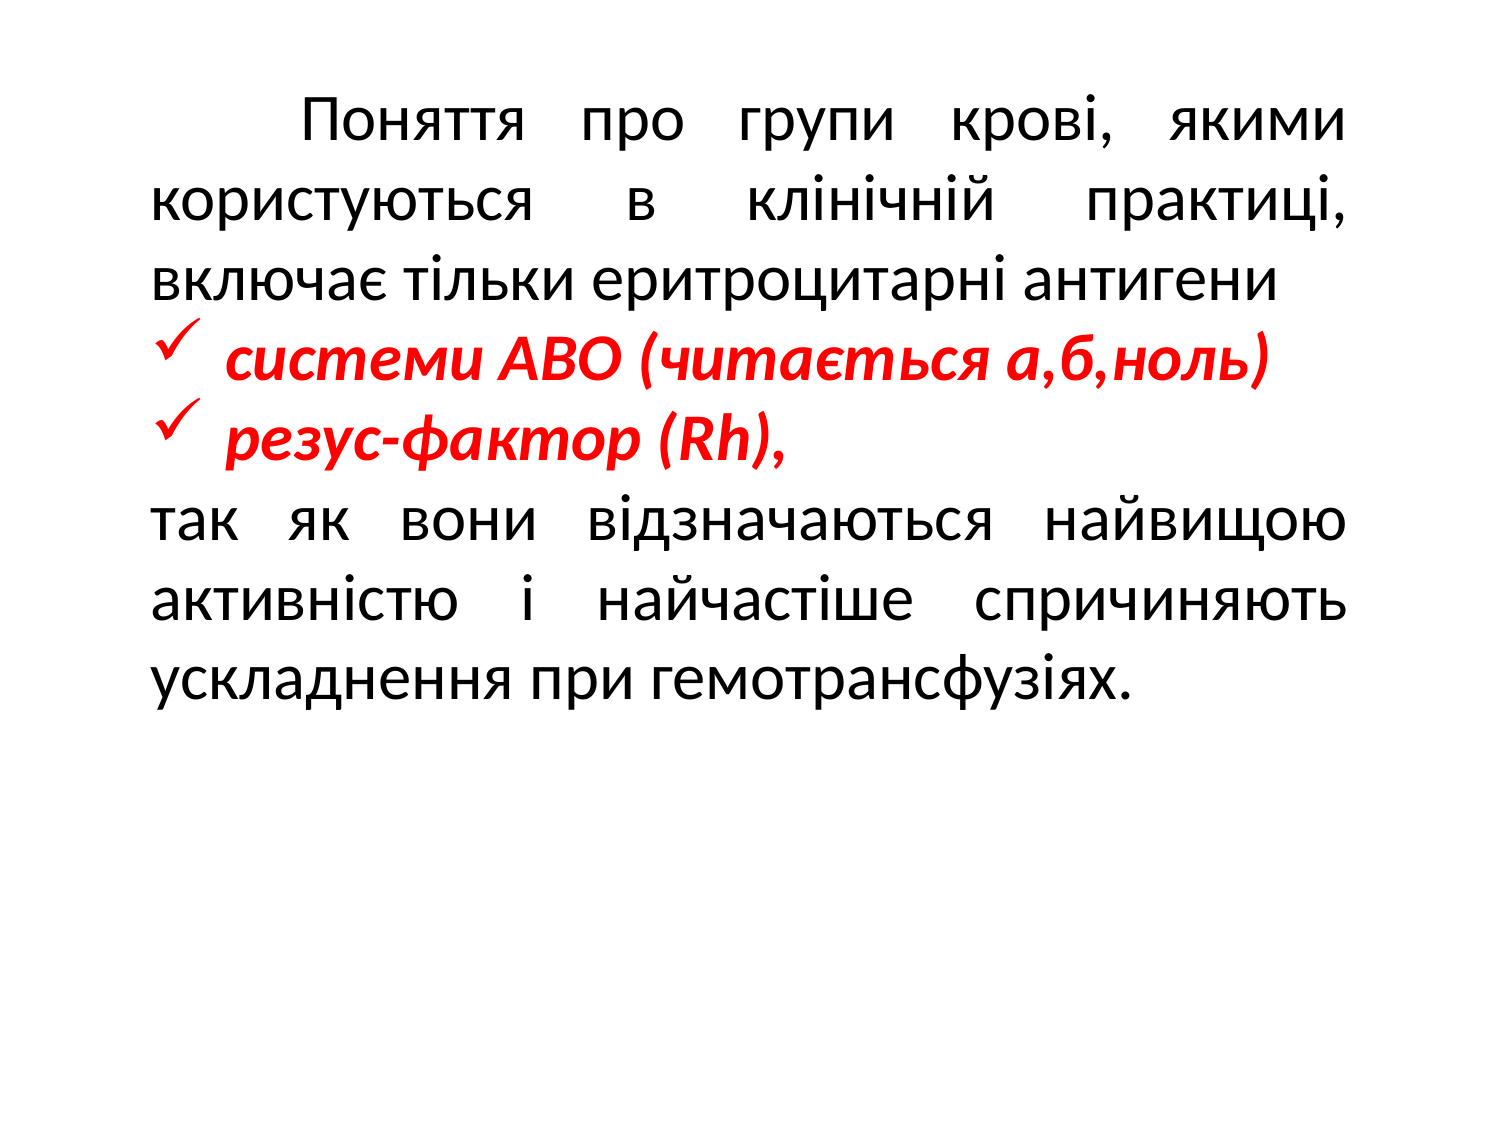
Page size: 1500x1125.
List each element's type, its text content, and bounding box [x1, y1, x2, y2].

text_box Поняття про групи крові, якими користуються в клінічній практиці, включає тільки еритроцитарні антигени системи АВО (читається а,б,ноль) резус-фактор (Rh), так як вони відзначаються найвищою активністю і найчастіше спричиняють ускладнення при гемотрансфузіях. [135, 66, 1365, 721]
